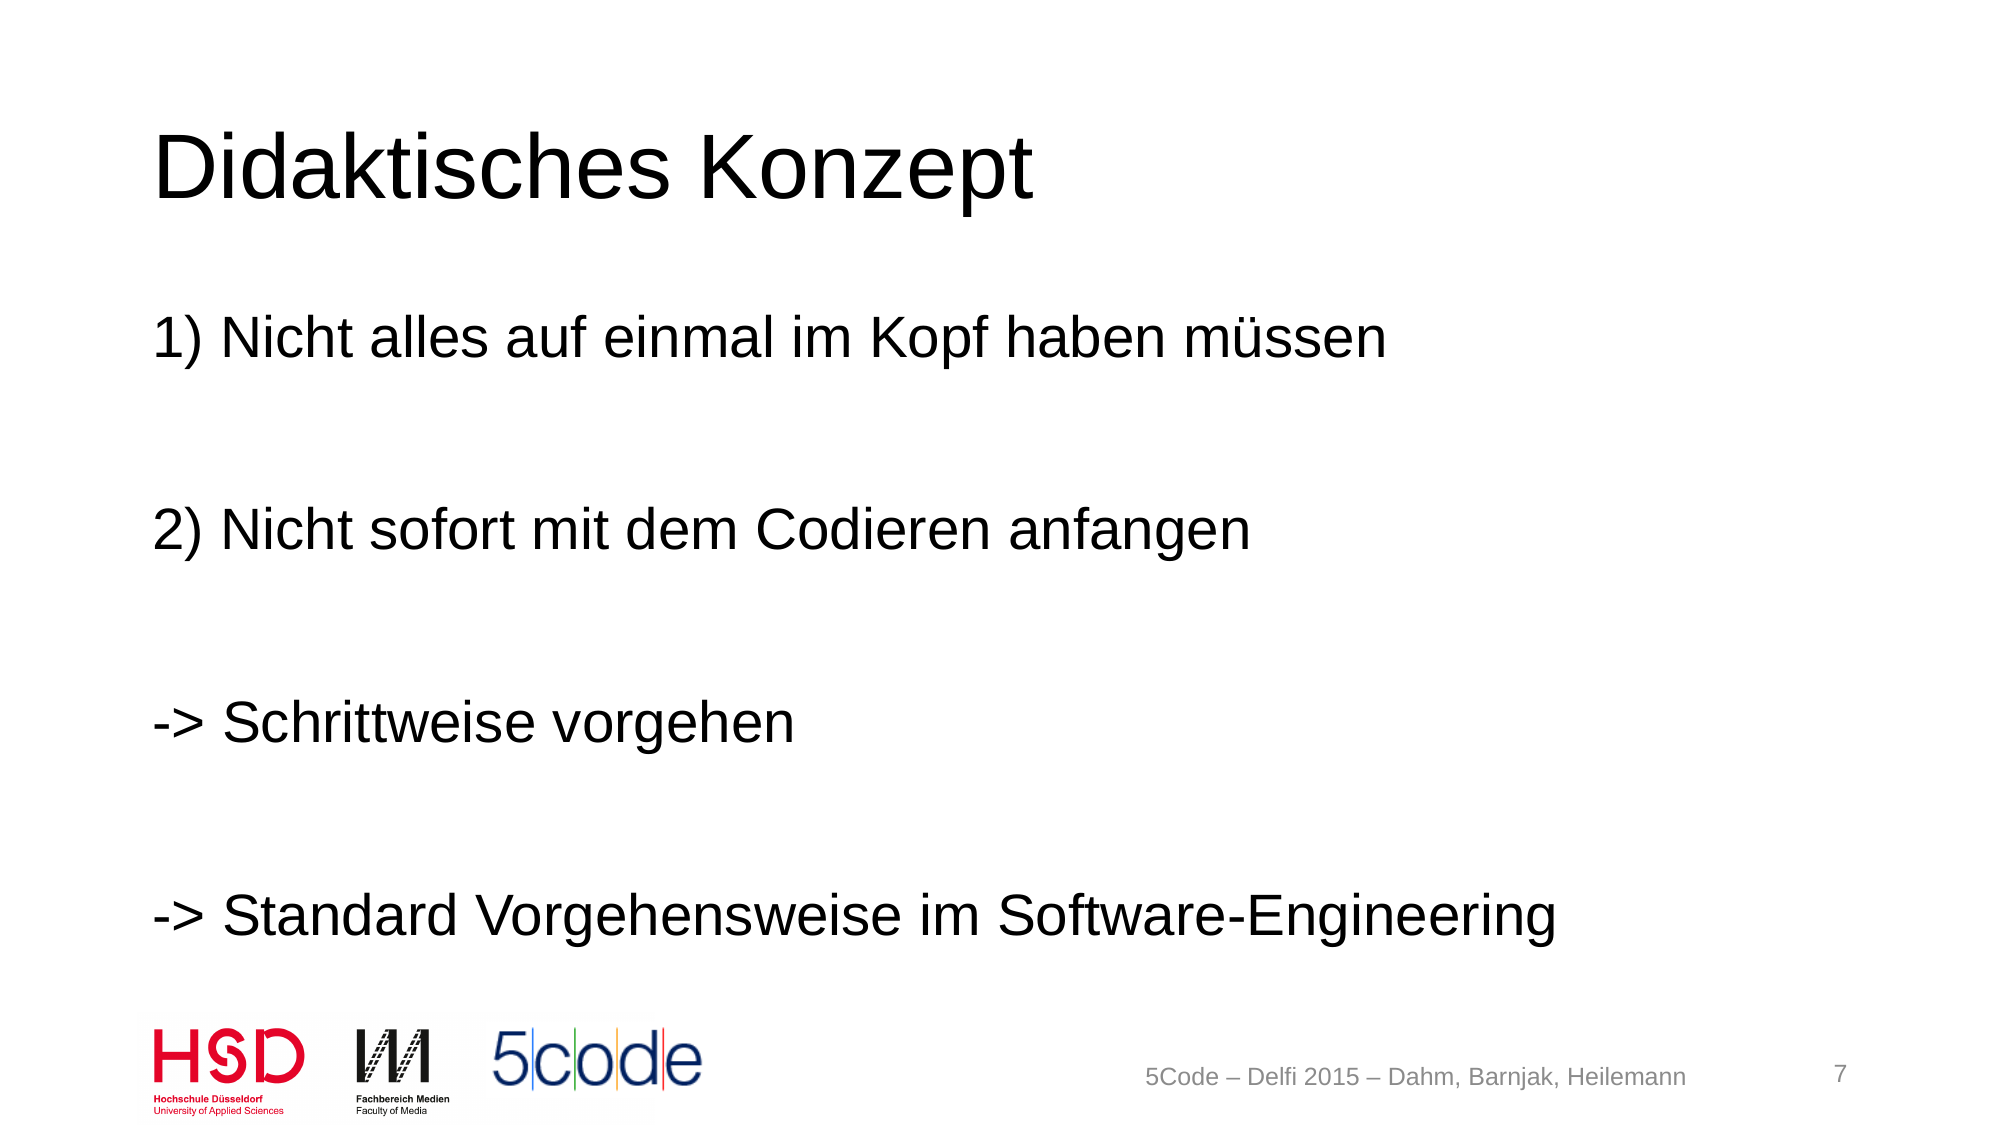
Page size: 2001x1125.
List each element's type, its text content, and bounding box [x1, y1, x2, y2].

list 1) Nicht alles auf einmal im Kopf haben müssen 2) Nicht sofort mit dem Codieren anfangen -> Schrittweise vorgehen -> Standard Vorgehensweise im Software-Engineering [137, 299, 1863, 1014]
footer 5Code – Delfi 2015 – Dahm, Barnjak, Heilemann [1079, 1045, 1755, 1106]
slide_number 7 [1754, 1042, 1863, 1103]
picture [137, 1014, 709, 1125]
title Didaktisches Konzept [137, 59, 1863, 278]
